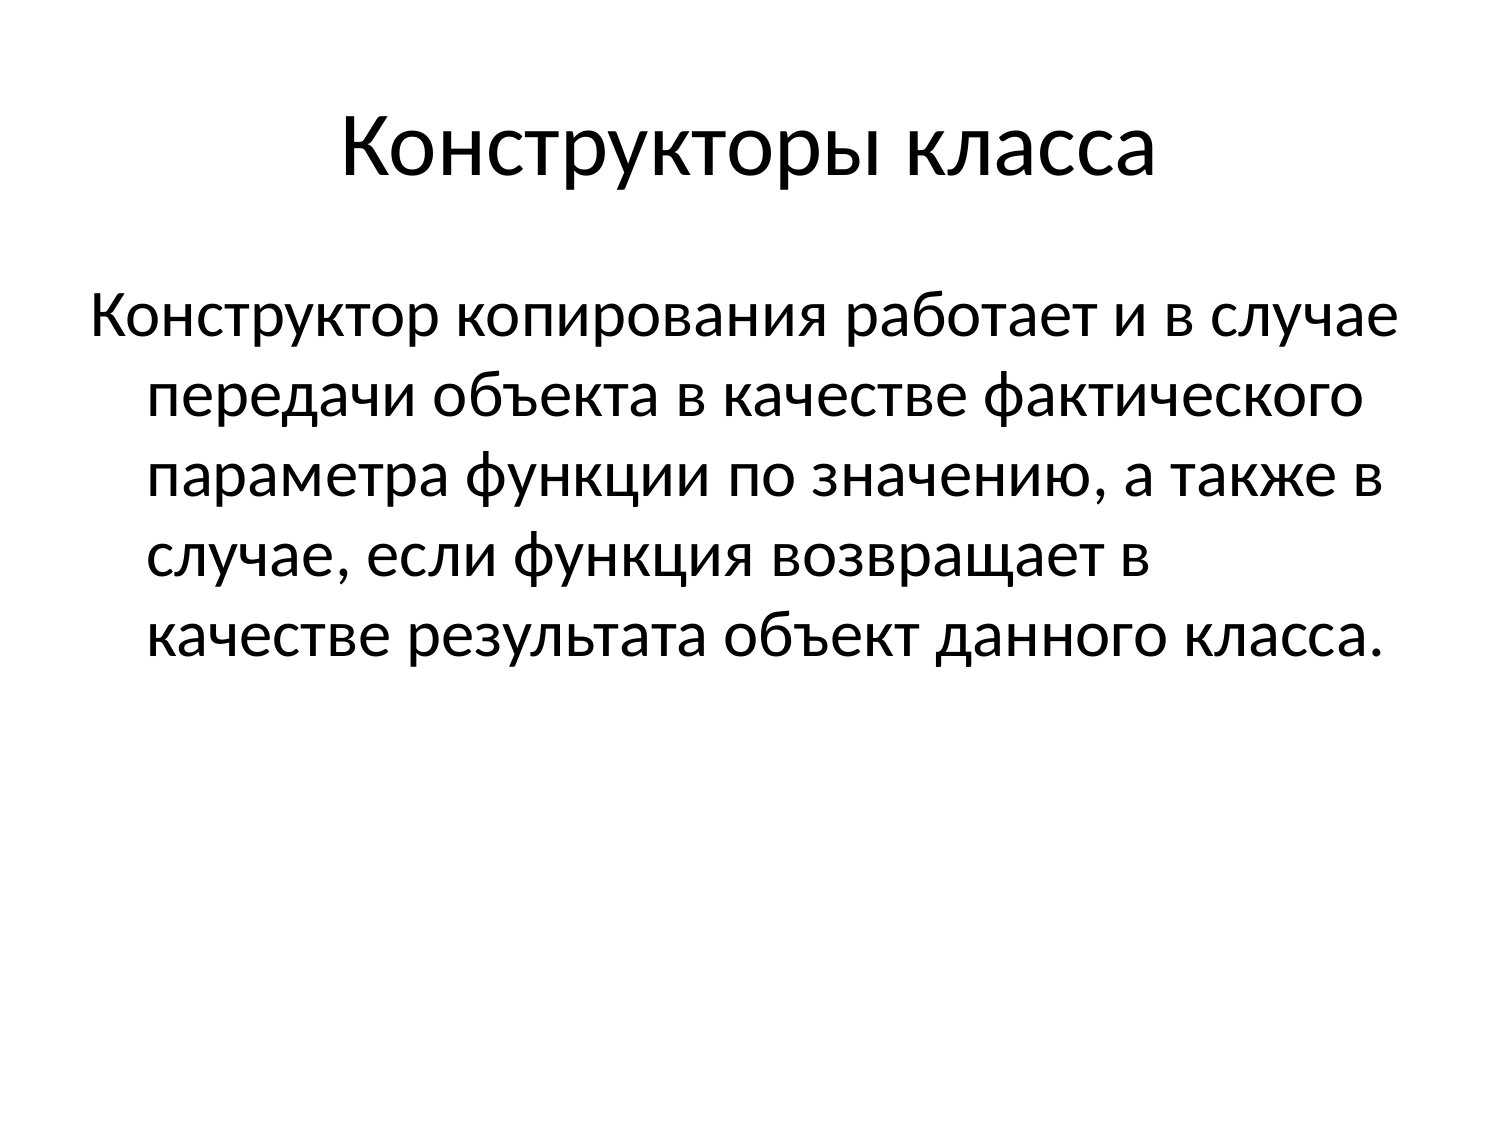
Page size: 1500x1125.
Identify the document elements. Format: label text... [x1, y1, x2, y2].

title Конструкторы класса [75, 45, 1425, 233]
list Конструктор копирования работает и в случае передачи объекта в качестве фактического параметра функции по значению, а также в случае, если функция возвращает в качестве результата объект данного класса. [75, 262, 1425, 1005]
